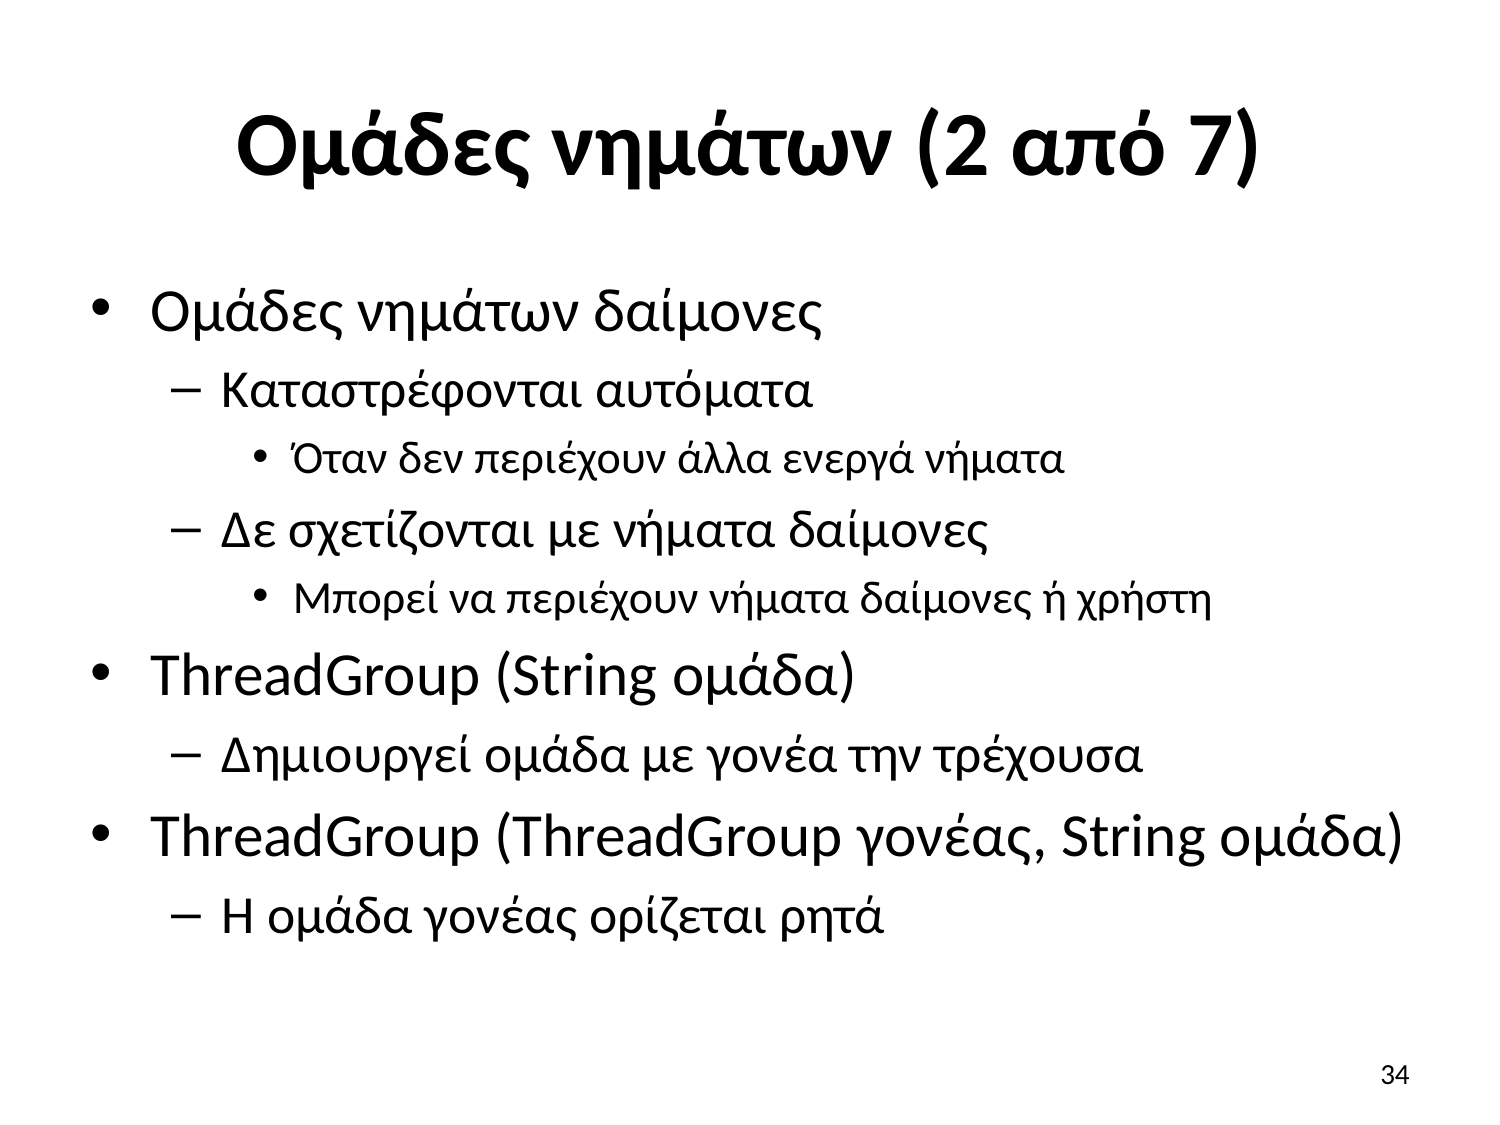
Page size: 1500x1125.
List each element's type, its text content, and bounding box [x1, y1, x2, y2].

list Ομάδες νημάτων δαίμονες Καταστρέφονται αυτόματα Όταν δεν περιέχουν άλλα ενεργά νήματα Δε σχετίζονται με νήματα δαίμονες Μπορεί να περιέχουν νήματα δαίμονες ή χρήστη ThreadGroup (String ομάδα) Δημιουργεί ομάδα με γονέα την τρέχουσα ThreadGroup (ThreadGroup γονέας, String ομάδα) Η ομάδα γονέας ορίζεται ρητά [75, 262, 1425, 1005]
title Ομάδες νημάτων (2 από 7) [75, 45, 1425, 233]
slide_number 34 [1074, 1042, 1425, 1103]
